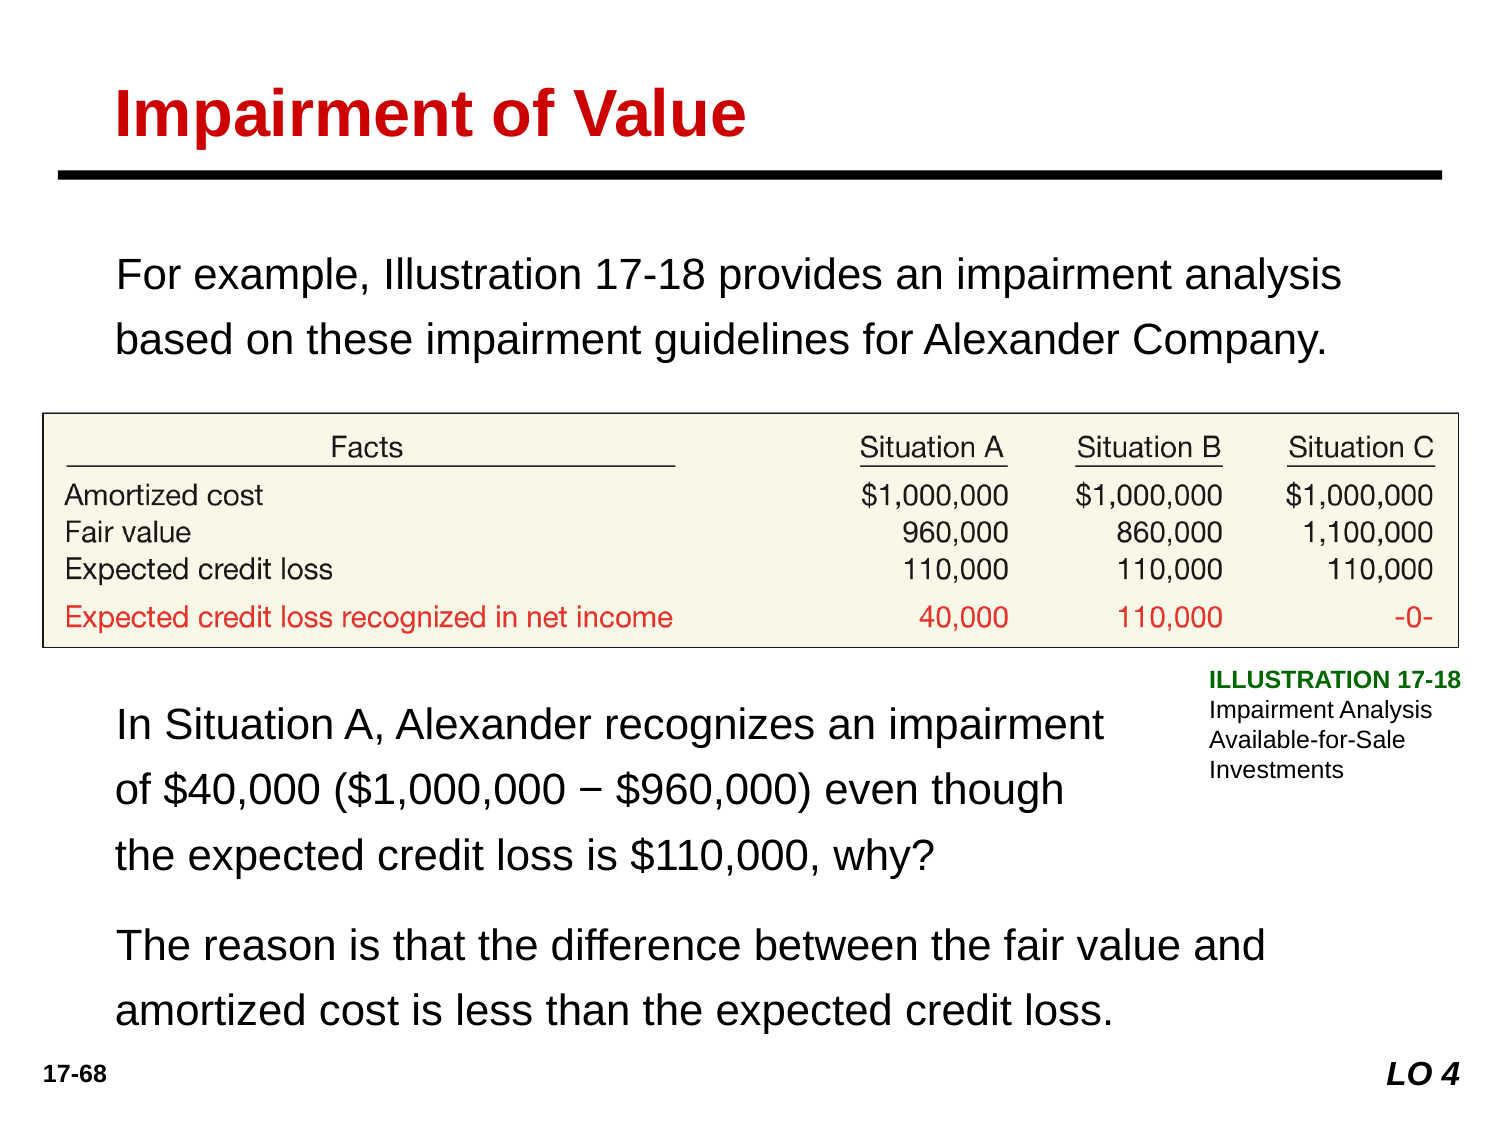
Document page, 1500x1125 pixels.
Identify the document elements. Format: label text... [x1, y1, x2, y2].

text_box In Situation A, Alexander recognizes an impairment of $40,000 ($1,000,000 − $960,000) even though the expected credit loss is $110,000, why? [99, 675, 1150, 887]
picture [38, 409, 1462, 651]
text_box LO 4 [1337, 1044, 1475, 1100]
text_box The reason is that the difference between the fair value and amortized cost is less than the expected credit loss. [99, 896, 1413, 1042]
text_box For example, Illustration 17-18 provides an impairment analysis based on these impairment guidelines for Alexander Company. [99, 224, 1413, 371]
text_box ILLUSTRATION 17-18 Impairment Analysis Available-for-Sale Investments [1194, 655, 1484, 791]
text_box Impairment of Value [99, 62, 1450, 155]
